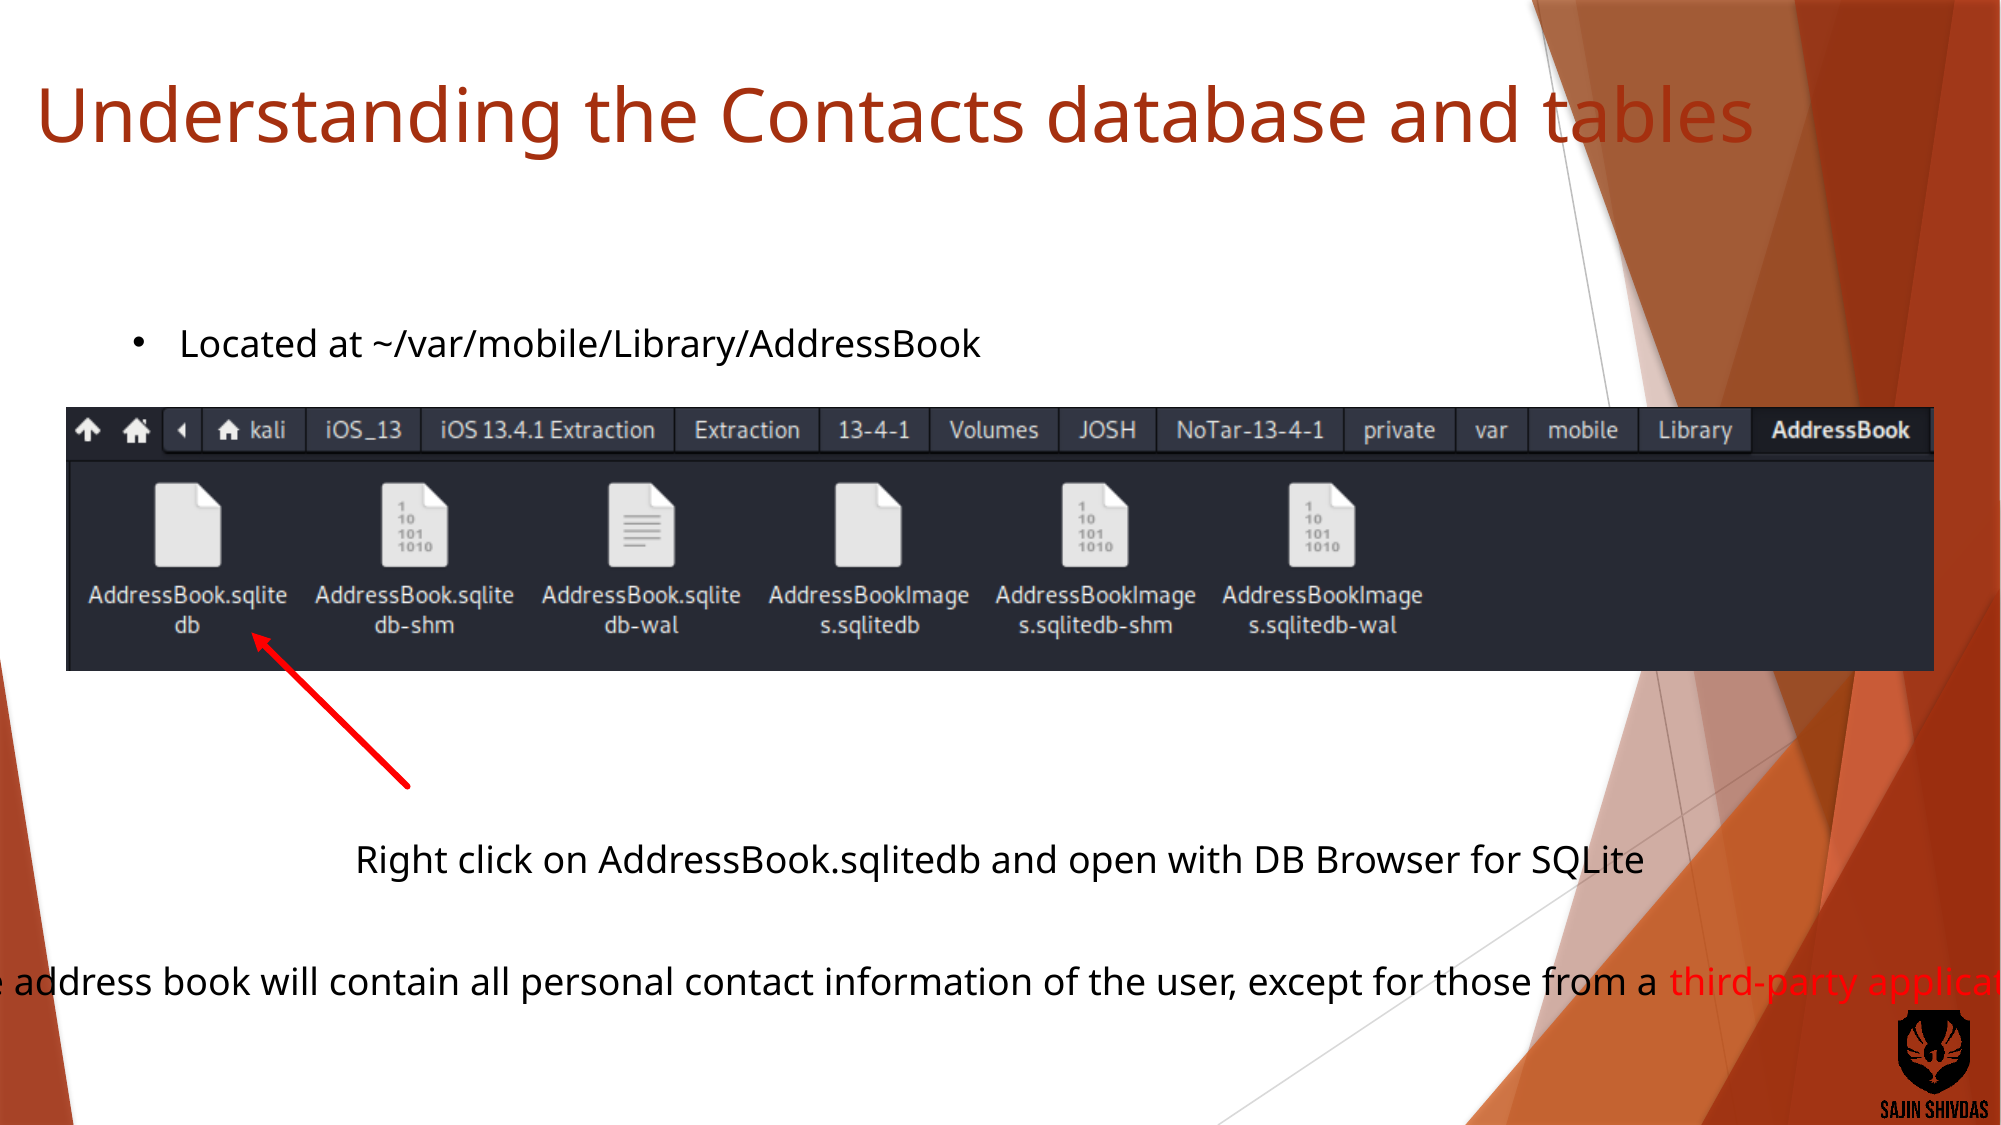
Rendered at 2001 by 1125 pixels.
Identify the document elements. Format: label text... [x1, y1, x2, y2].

picture [1868, 998, 2001, 1125]
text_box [250, 631, 408, 787]
title Understanding the Contacts database and tables [20, 59, 1863, 278]
text_box Right click on AddressBook.sqlitedb and open with DB Browser for SQLite [340, 829, 1662, 889]
picture [65, 406, 1935, 672]
text_box The address book will contain all personal contact information of the user, except for those from a third-party application. [0, 950, 2000, 1011]
text_box Located at ~/var/mobile/Library/AddressBook [117, 312, 1770, 372]
